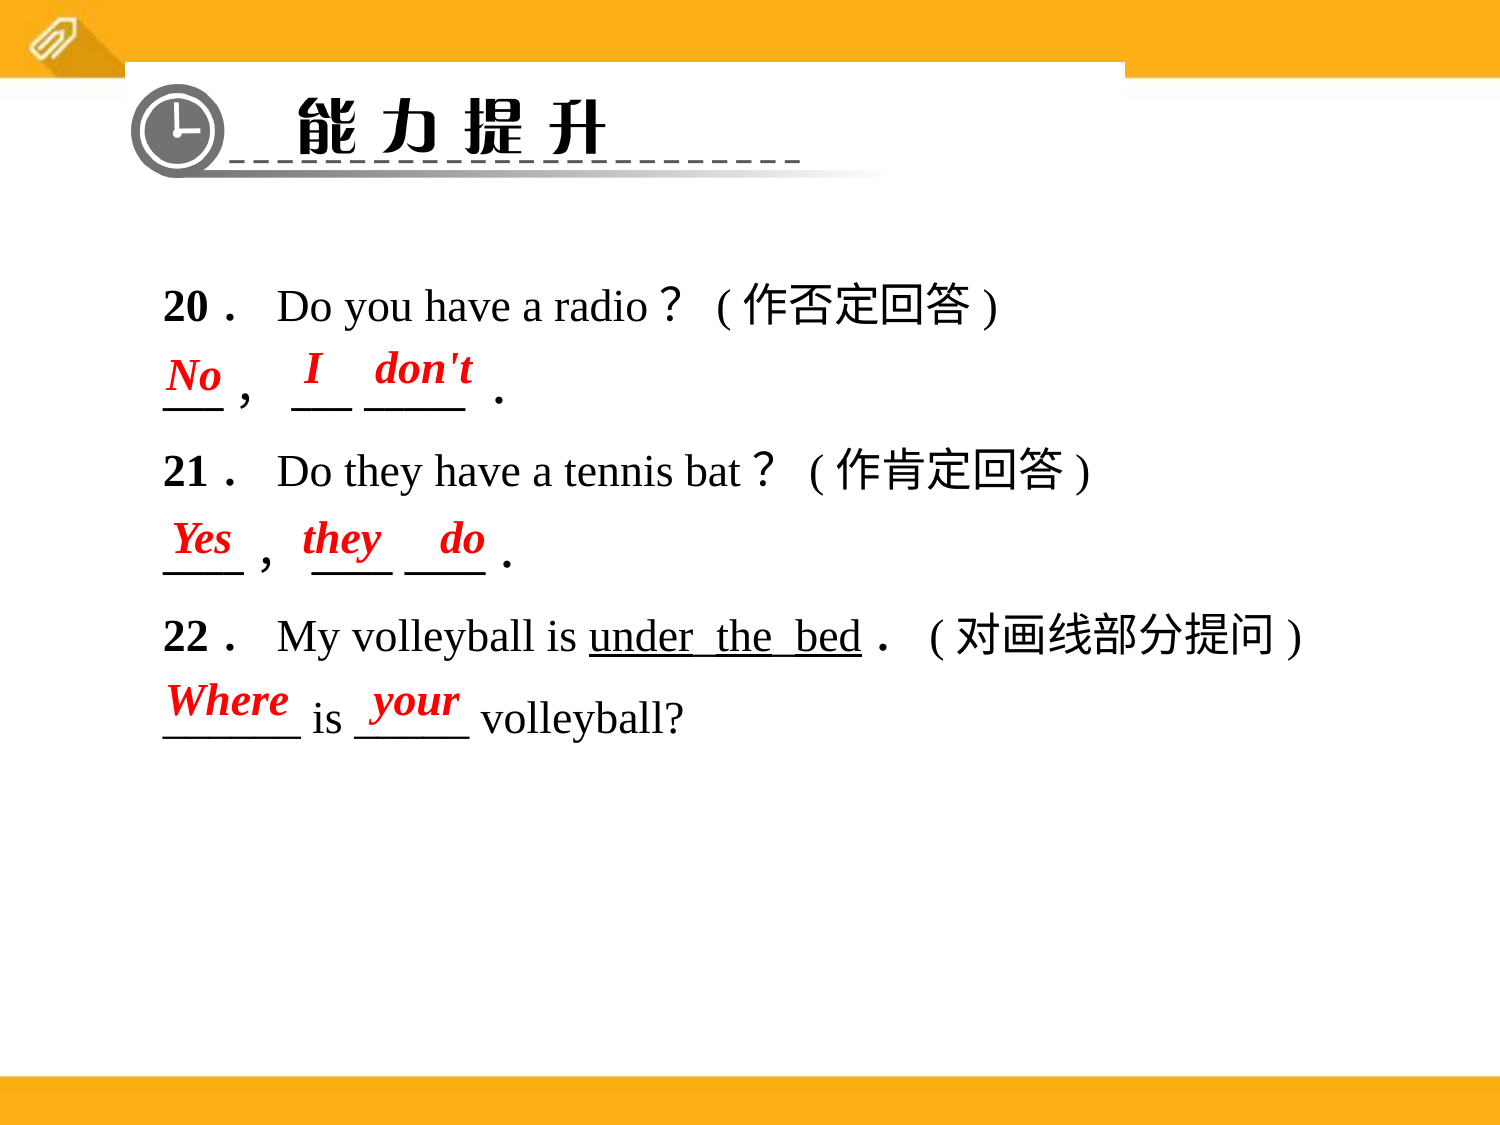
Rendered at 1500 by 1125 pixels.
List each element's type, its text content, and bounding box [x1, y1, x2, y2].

text_box do [425, 500, 501, 570]
picture [0, 0, 1500, 1125]
text_box don't [360, 329, 488, 400]
text_box they [287, 500, 397, 570]
text_box No [151, 337, 238, 408]
text_box I [289, 329, 338, 400]
text_box Where [150, 662, 305, 733]
text_box 20．Do you have a radio？(作否定回答) ___，___ _____ ． 21．Do they have a tennis bat？(作肯定回答) ____，____ ____． 22．My volleyball is under_the_bed．(对画线部分提问) ______ is _____ volleyball? [148, 241, 1424, 751]
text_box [124, 62, 1126, 190]
text_box Yes [156, 500, 248, 570]
text_box your [358, 662, 475, 733]
